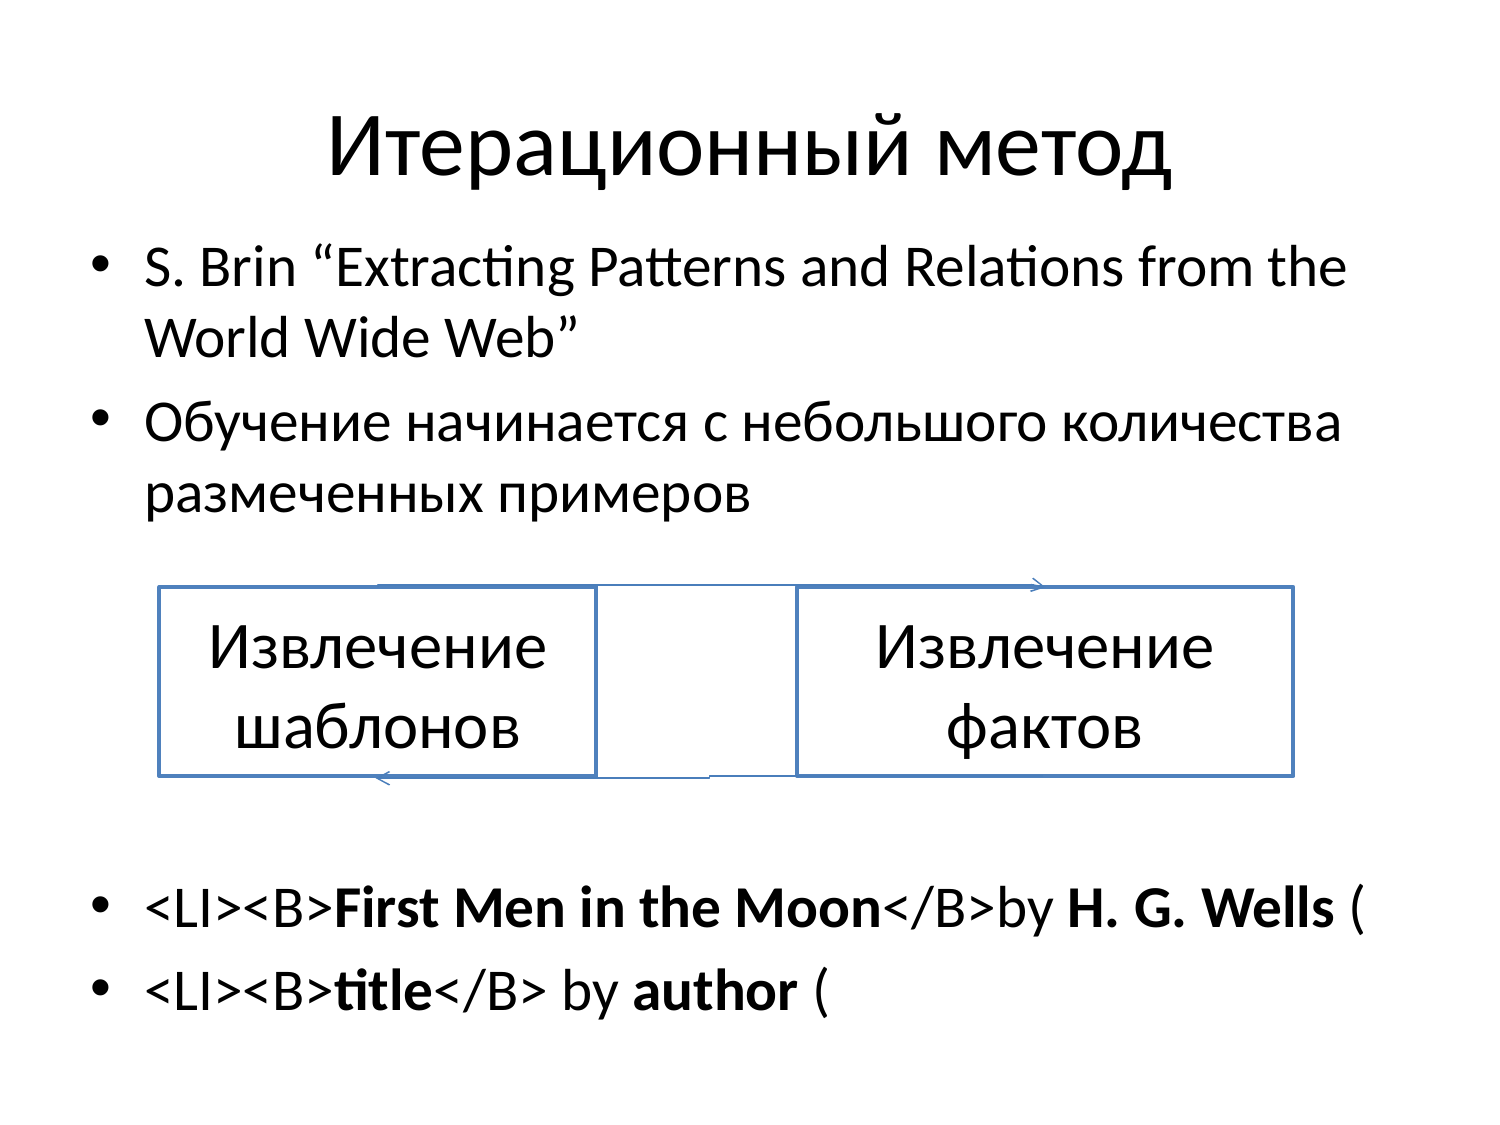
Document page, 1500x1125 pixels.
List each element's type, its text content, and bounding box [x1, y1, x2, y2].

text_box Извлечение шаблонов [157, 585, 598, 778]
title Итерационный метод [75, 45, 1425, 219]
list S. Brin “Extracting Patterns and Relations from the World Wide Web” Обучение начинается с небольшого количества размеченных примеров <LI><B>First Men in the Moon</B>by H. G. Wells ( <LI><B>title</B> by author ( [75, 219, 1459, 1035]
text_box Извлечение фактов [795, 585, 1295, 778]
